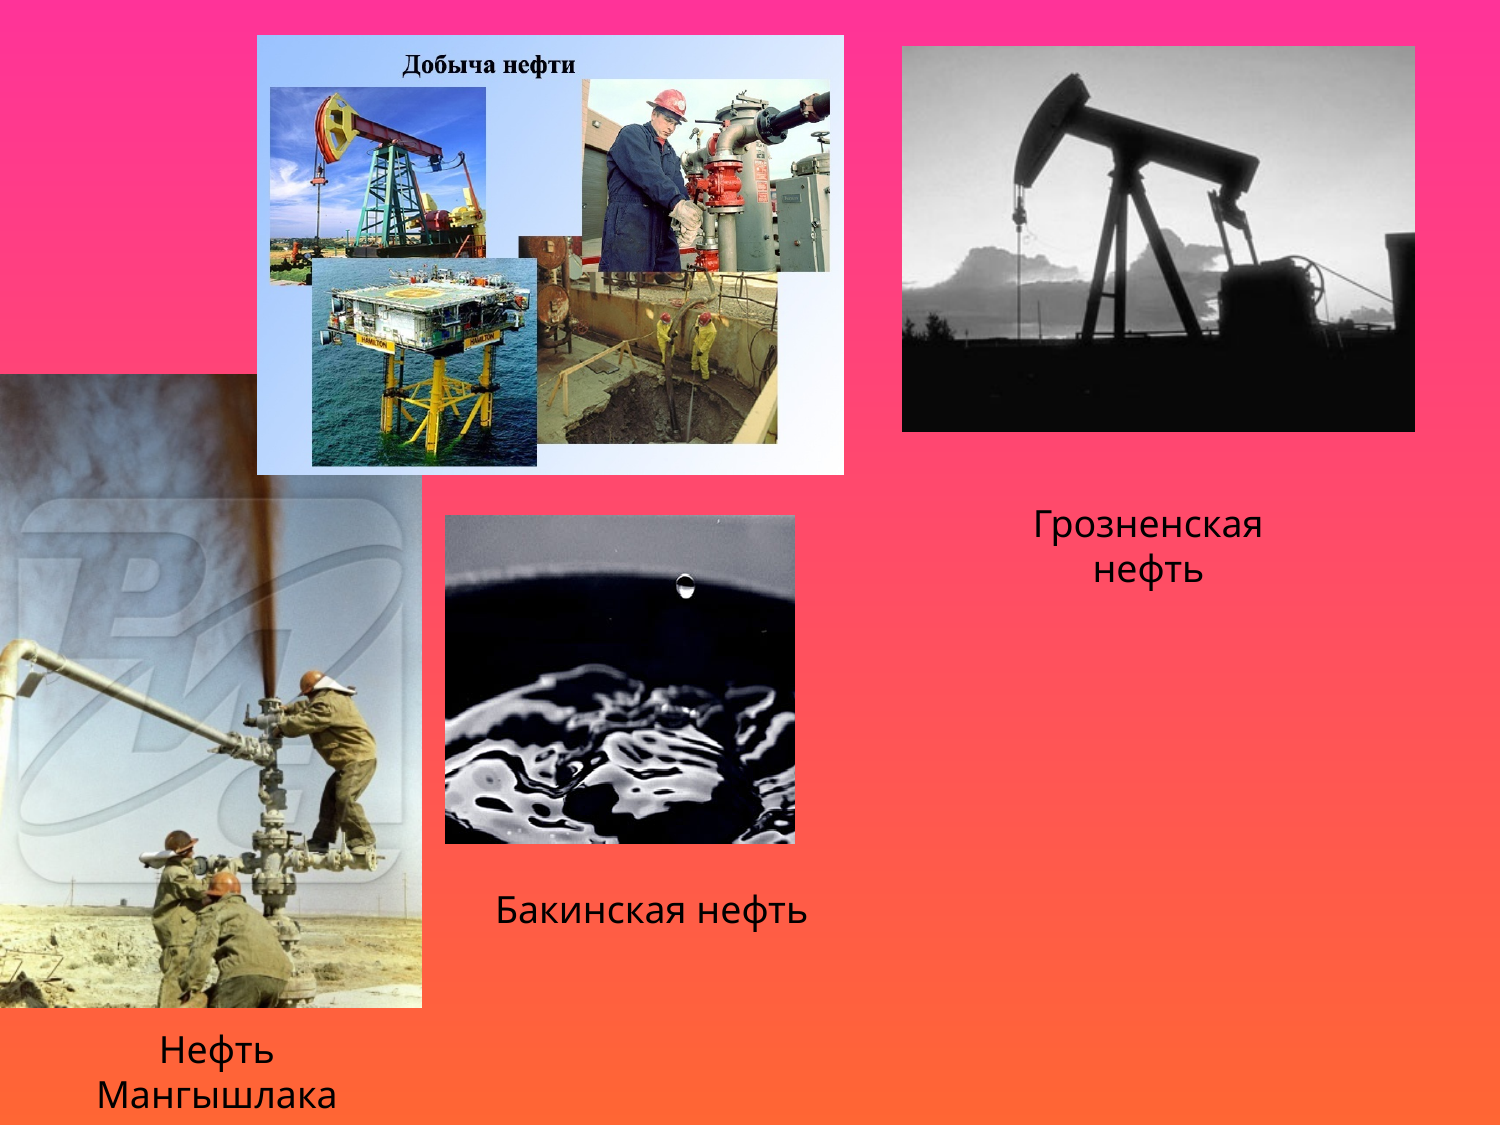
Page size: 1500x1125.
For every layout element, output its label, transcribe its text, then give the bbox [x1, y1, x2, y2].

picture [257, 34, 844, 475]
picture [902, 46, 1415, 432]
text_box Нефть Мангышлака [46, 1018, 387, 1124]
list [0, 374, 423, 1008]
text_box Грозненская нефть [984, 492, 1313, 597]
text_box Бакинская нефть [480, 878, 950, 939]
picture [445, 515, 795, 844]
